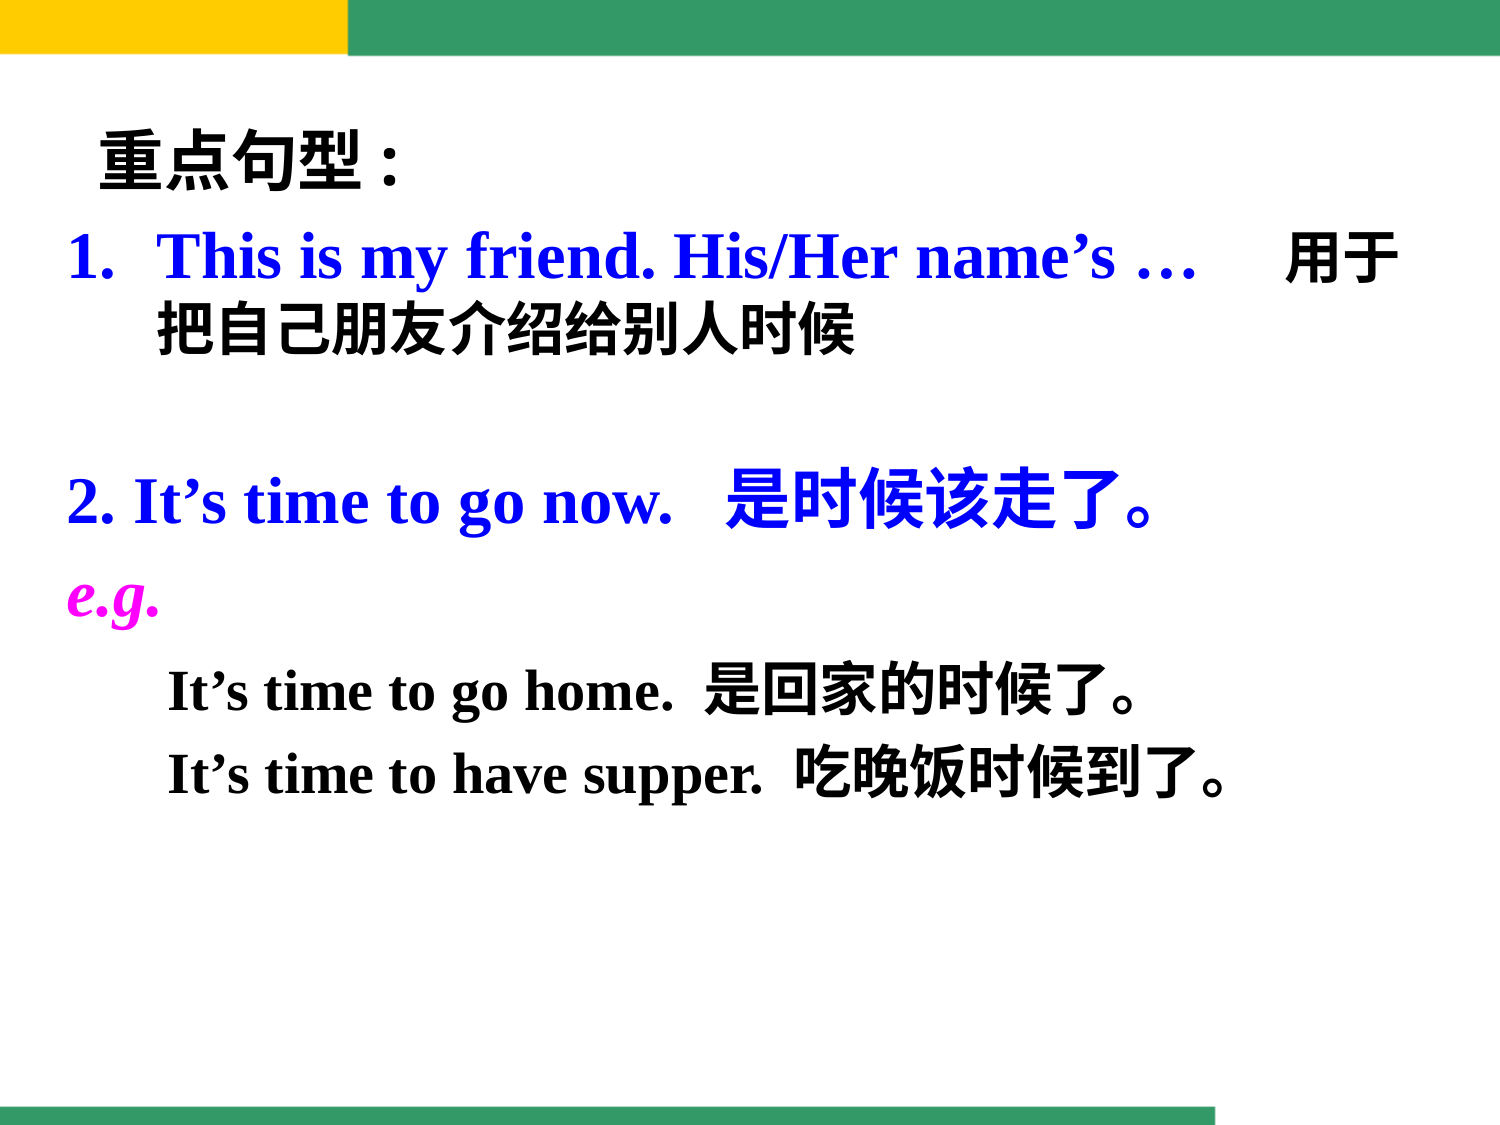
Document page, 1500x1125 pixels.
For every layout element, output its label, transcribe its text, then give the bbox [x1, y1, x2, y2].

list 重点句型: This is my friend. His/Her name’s … 用于把自己朋友介绍给别人时候 2. It’s time to go now. 是时候该走了。 e.g. It’s time to go home. 是回家的时候了。 It’s time to have supper. 吃晚饭时候到了。 [53, 111, 1437, 929]
picture [0, 0, 1500, 1125]
